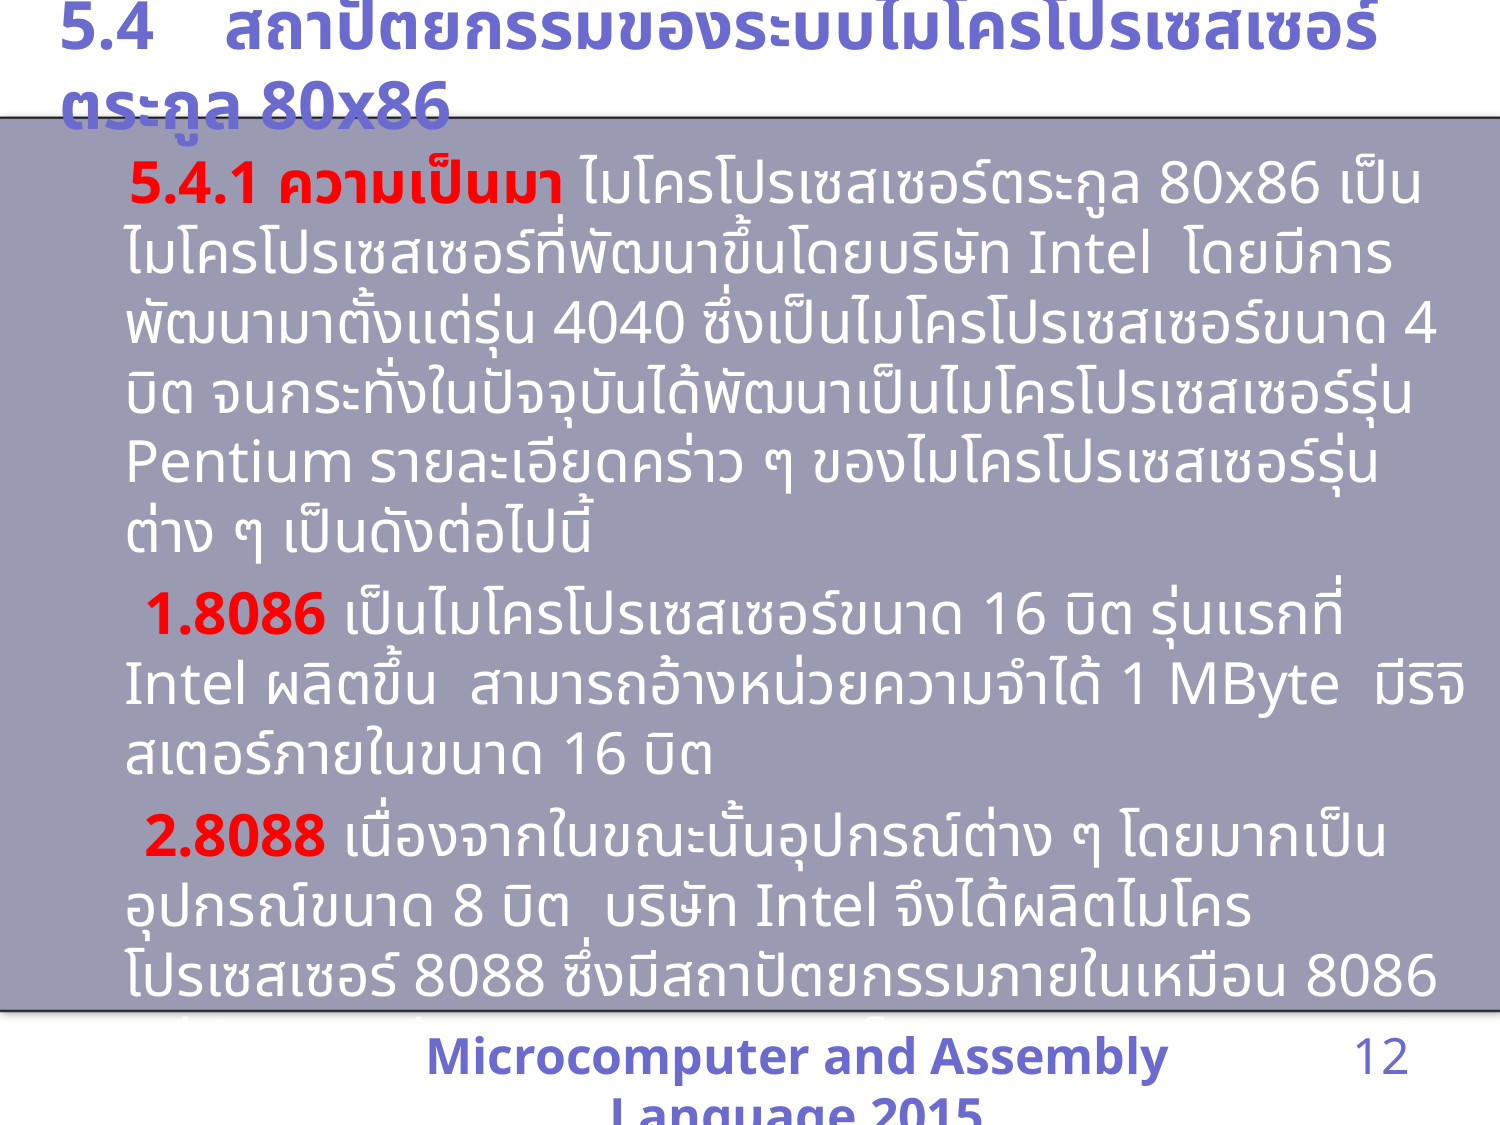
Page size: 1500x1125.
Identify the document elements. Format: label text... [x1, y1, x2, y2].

slide_number 12 [1074, 1017, 1425, 1096]
list 5.4.1 ความเป็นมา ไมโครโปรเซสเซอร์ตระกูล 80x86 เป็นไมโครโปรเซสเซอร์ที่พัฒนาขึ้นโดยบริษัท Intel โดยมีการพัฒนามาตั้งแต่รุ่น 4040 ซึ่งเป็นไมโครโปรเซสเซอร์ขนาด 4 บิต จนกระทั่งในปัจจุบันได้พัฒนาเป็นไมโครโปรเซสเซอร์รุ่น Pentium รายละเอียดคร่าว ๆ ของไมโครโปรเซสเซอร์รุ่นต่าง ๆ เป็นดังต่อไปนี้ 1.8086 เป็นไมโครโปรเซสเซอร์ขนาด 16 บิต รุ่นแรกที่ Intel ผลิตขึ้น สามารถอ้างหน่วยความจำได้ 1 MByte มีริจิสเตอร์ภายในขนาด 16 บิต 2.8088 เนื่องจากในขณะนั้นอุปกรณ์ต่าง ๆ โดยมากเป็นอุปกรณ์ขนาด 8 บิต บริษัท Intel จึงได้ผลิตไมโครโปรเซสเซอร์ 8088 ซึ่งมีสถาปัตยกรรมภายในเหมือน 8086 แต่มีการติดต่อกับระบบภายนอกเป็นแบบ 8 บิต [53, 137, 1483, 1012]
picture [0, 0, 1500, 1125]
footer Microcomputer and Assembly Language 2015 [407, 1017, 1074, 1096]
title 5.4 สถาปัตยกรรมของระบบไมโครโปรเซสเซอร์ตระกูล 80x86 [44, 12, 1395, 113]
